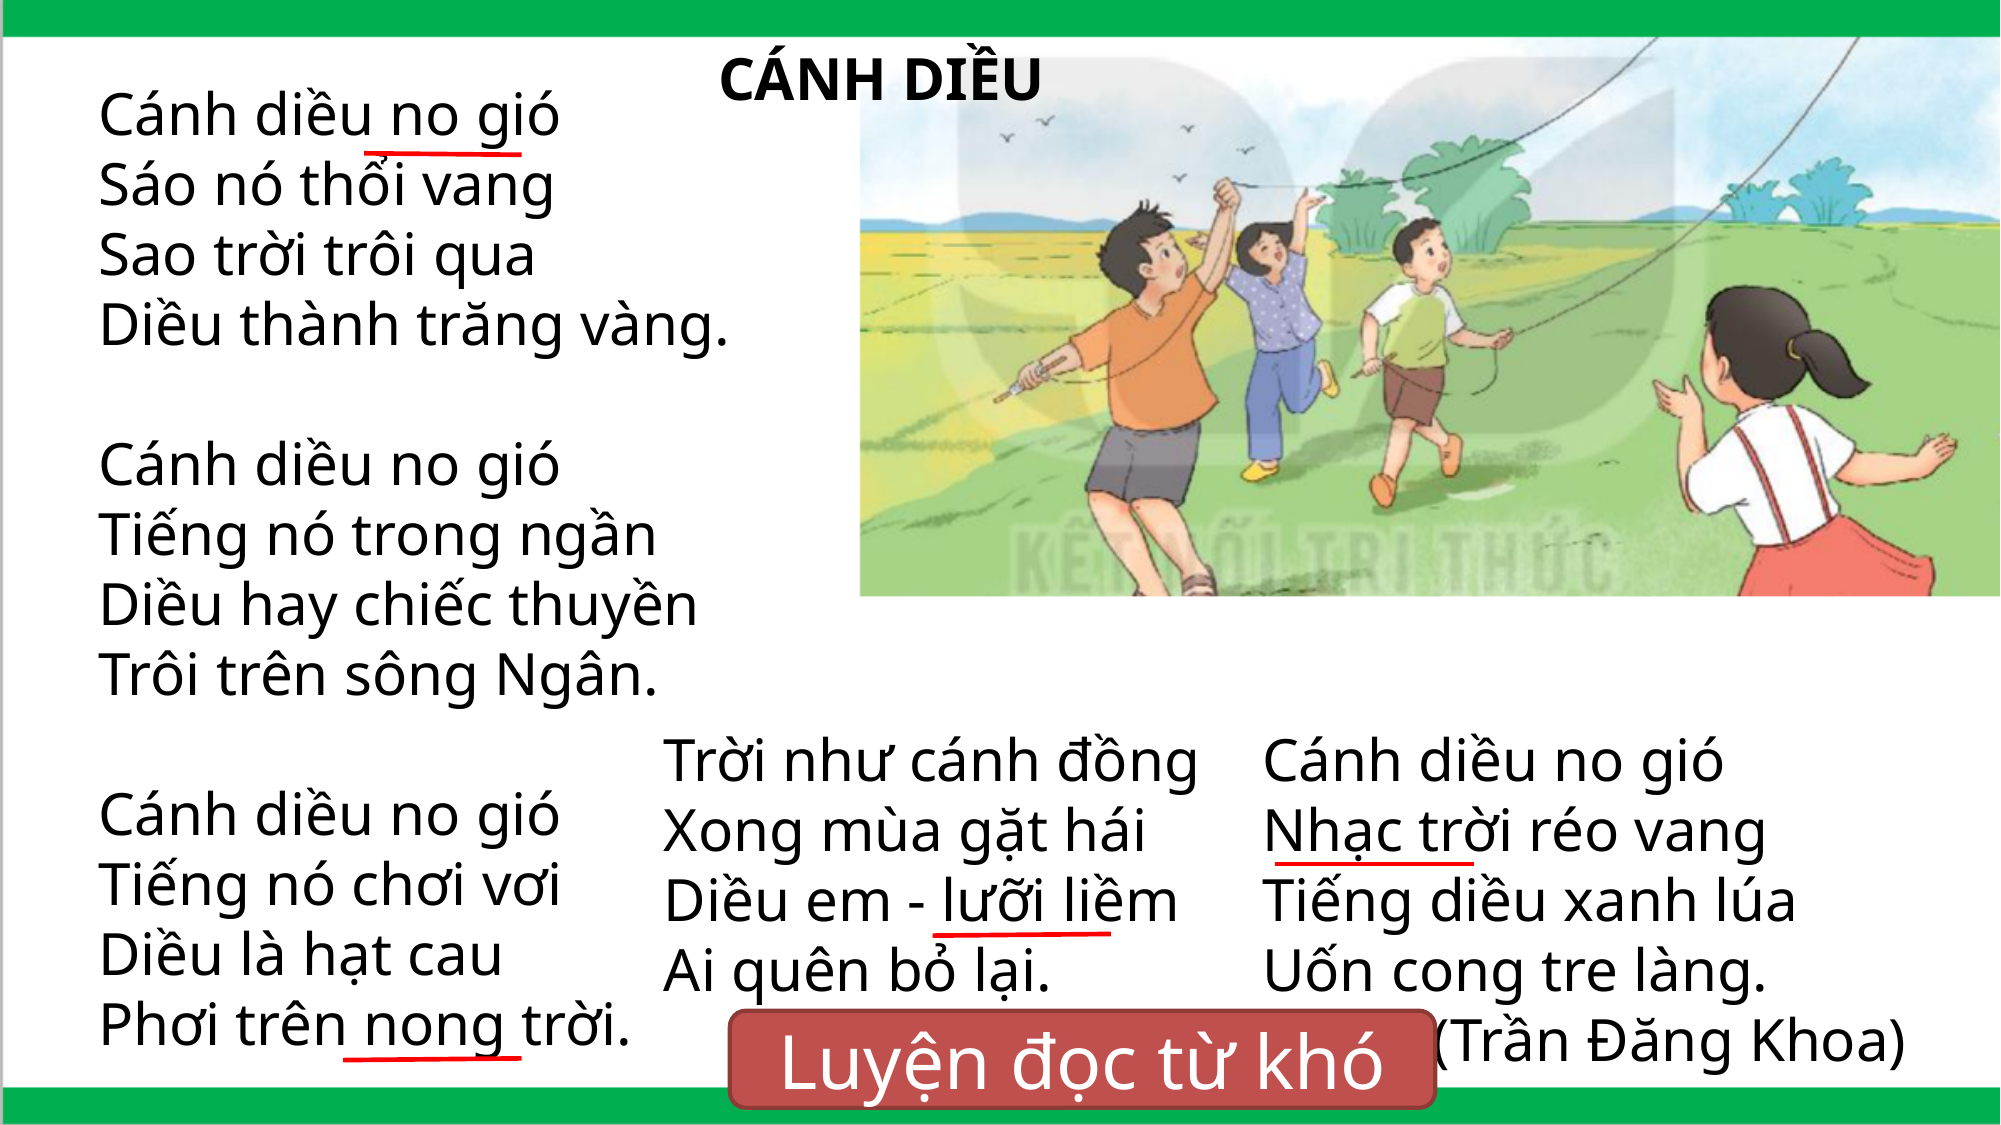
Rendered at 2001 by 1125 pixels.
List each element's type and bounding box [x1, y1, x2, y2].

list [0, 0, 2000, 1125]
